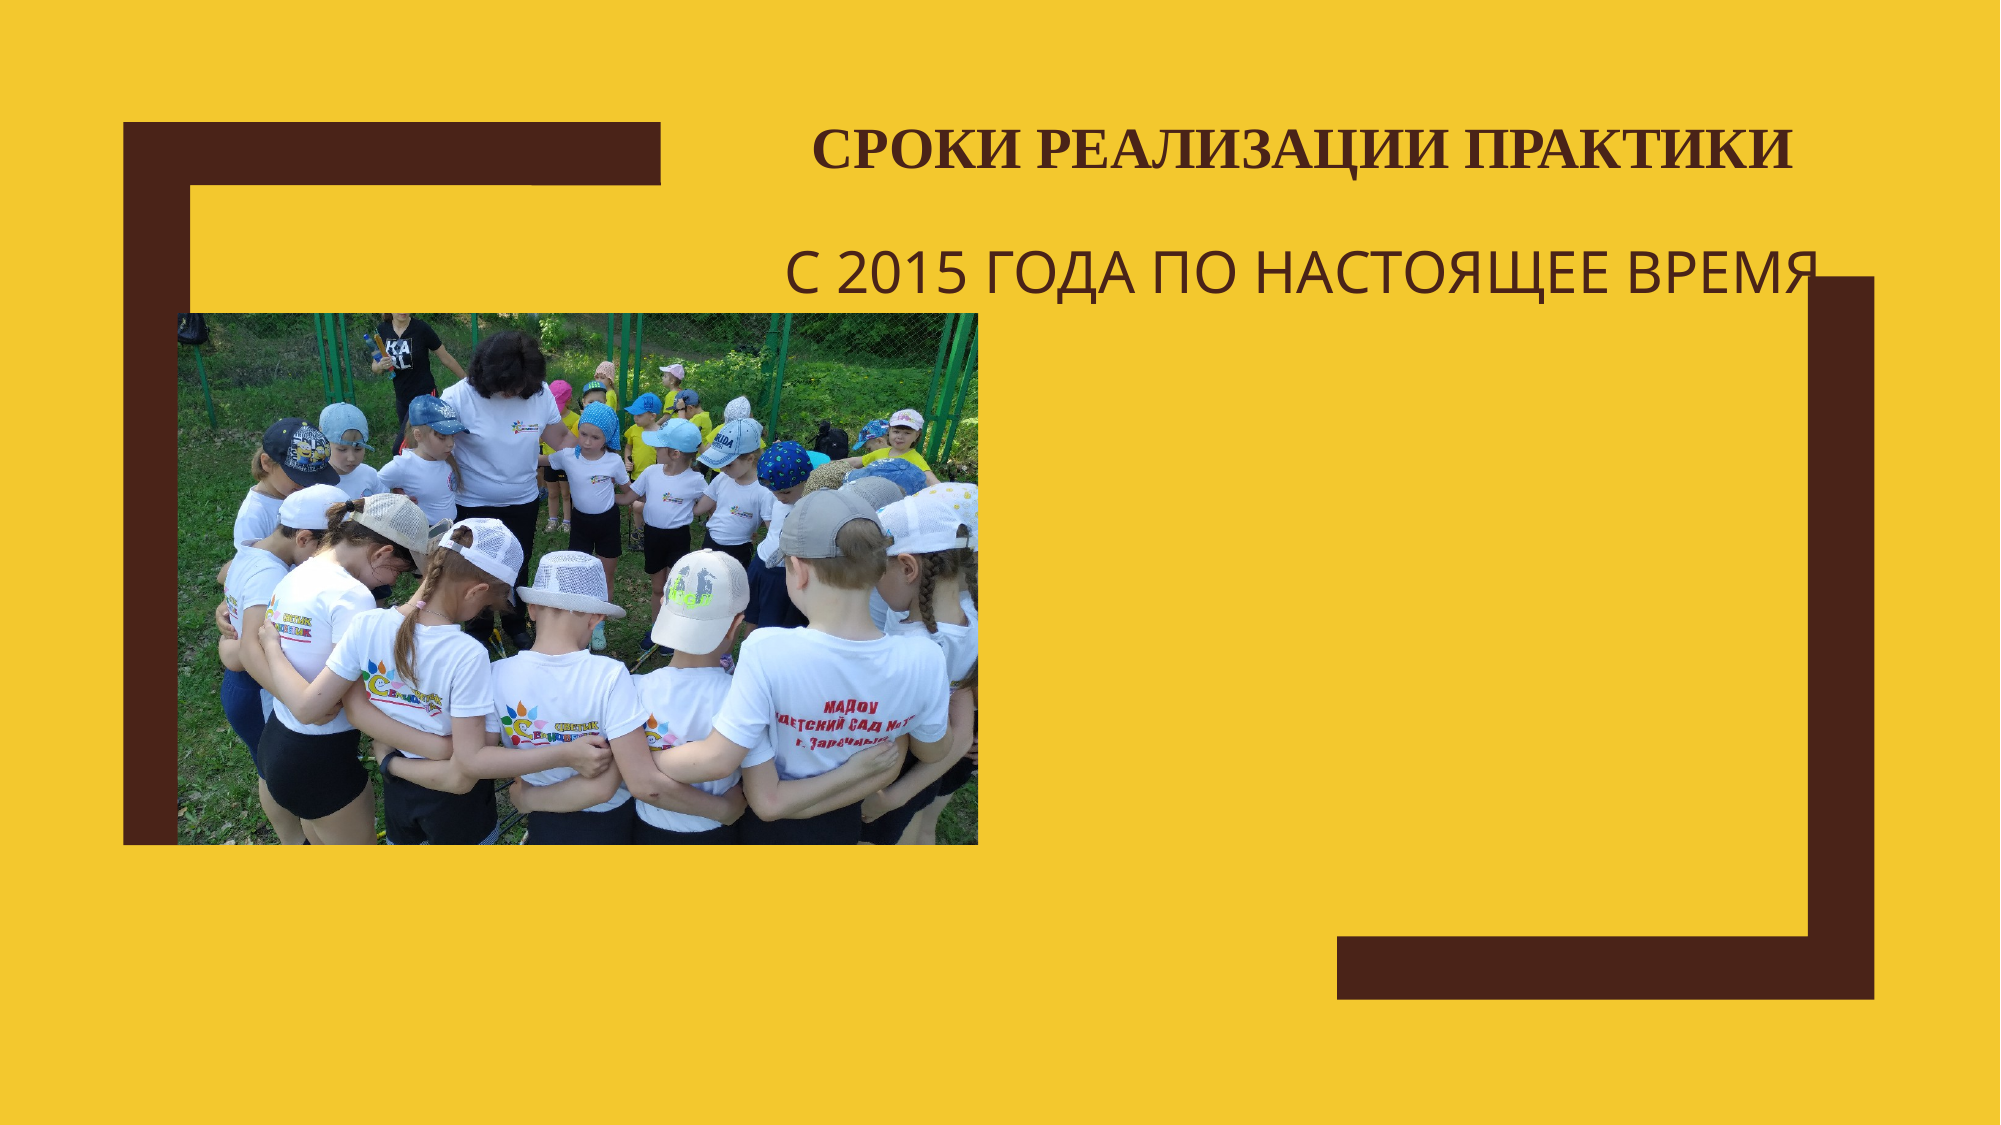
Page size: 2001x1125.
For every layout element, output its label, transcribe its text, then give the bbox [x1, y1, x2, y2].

title Сроки реализации практики С 2015 года по настоящее время [518, 0, 2000, 314]
picture [177, 313, 979, 845]
